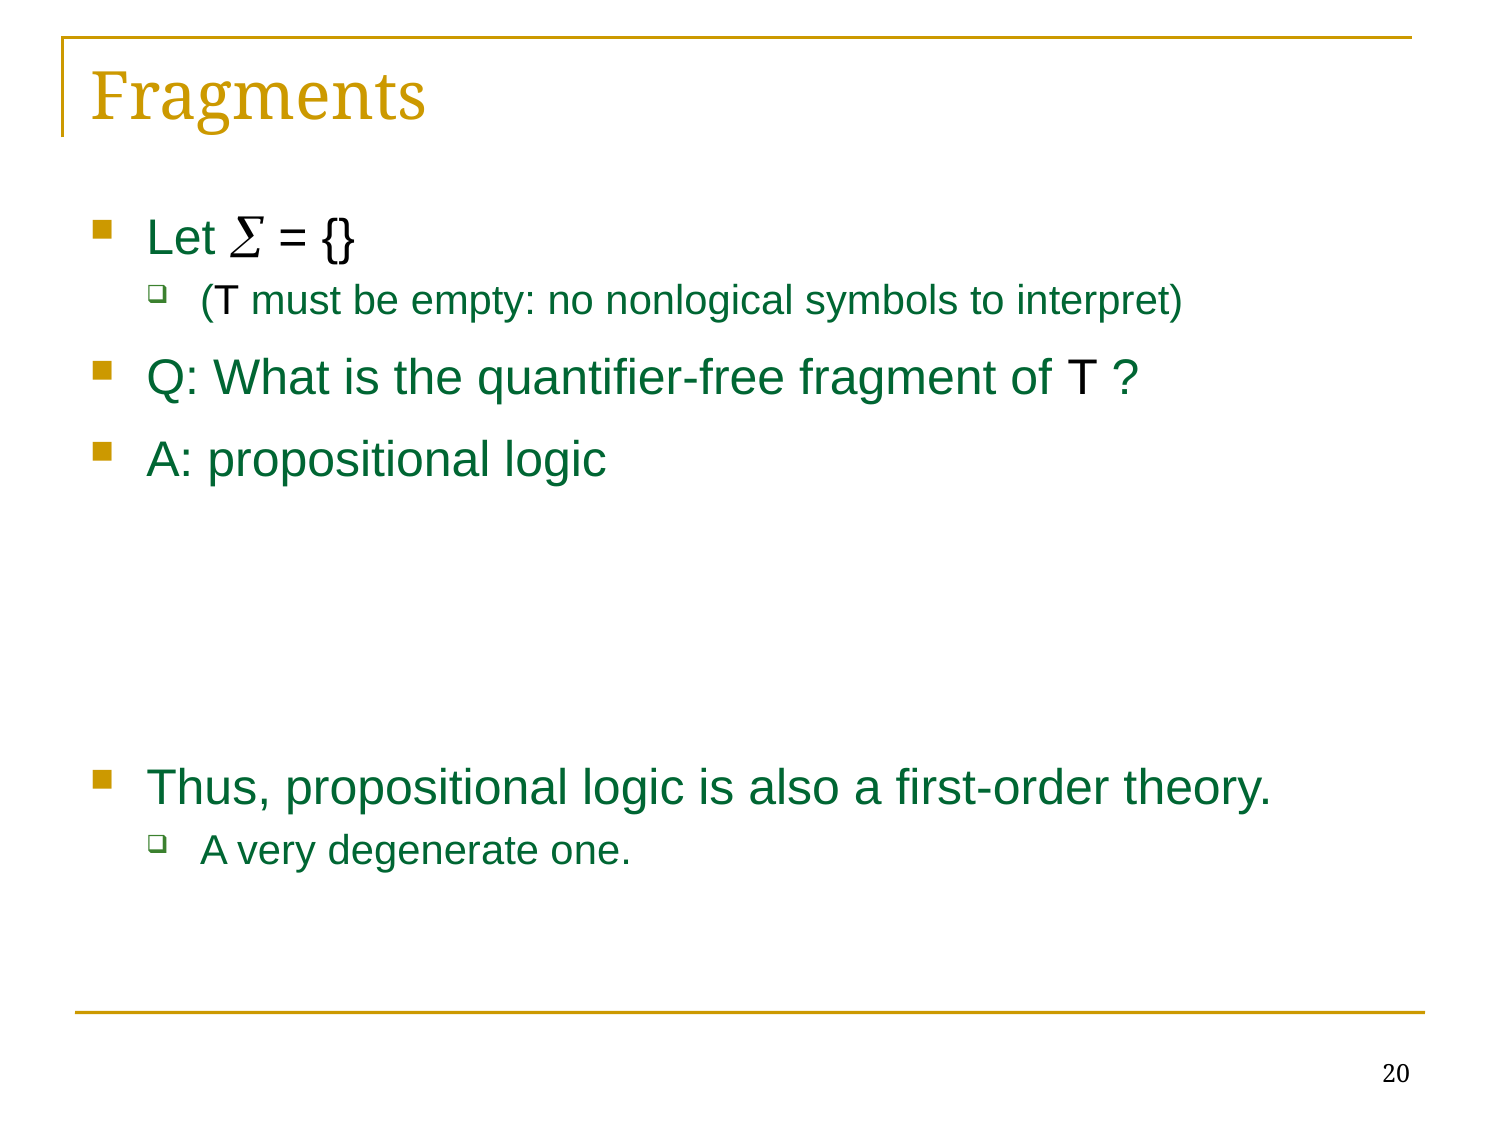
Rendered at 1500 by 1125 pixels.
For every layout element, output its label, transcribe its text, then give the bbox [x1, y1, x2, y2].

list Let  = {} (T must be empty: no nonlogical symbols to interpret) Q: What is the quantifier-free fragment of T ? A: propositional logic Thus, propositional logic is also a first-order theory. A very degenerate one. [74, 184, 1426, 1006]
slide_number 20 [1074, 1023, 1426, 1100]
title Fragments [74, 45, 1426, 150]
